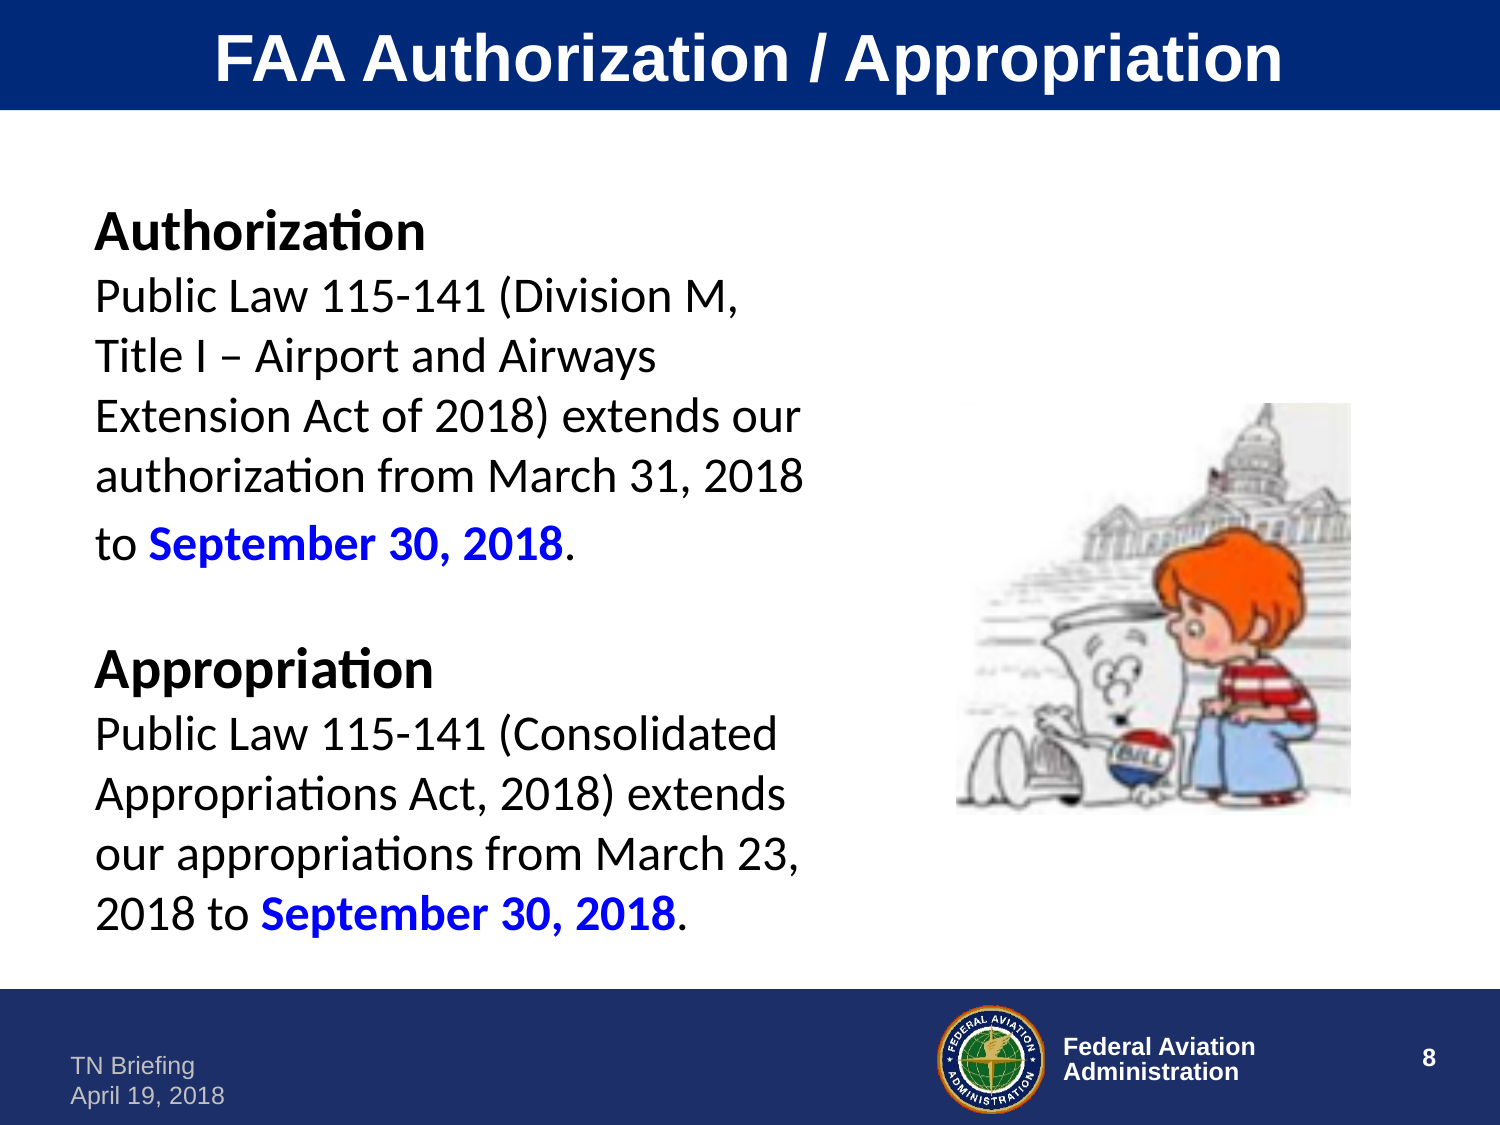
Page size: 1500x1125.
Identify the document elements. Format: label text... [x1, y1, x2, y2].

text_box Authorization Public Law 115-141 (Division M, Title I – Airport and Airways Extension Act of 2018) extends our authorization from March 31, 2018 to September 30, 2018. Appropriation Public Law 115-141 (Consolidated Appropriations Act, 2018) extends our appropriations from March 23, 2018 to September 30, 2018. [80, 184, 831, 948]
picture [956, 403, 1351, 815]
picture [936, 1004, 1045, 1114]
title FAA Authorization / Appropriation [0, 0, 1500, 111]
